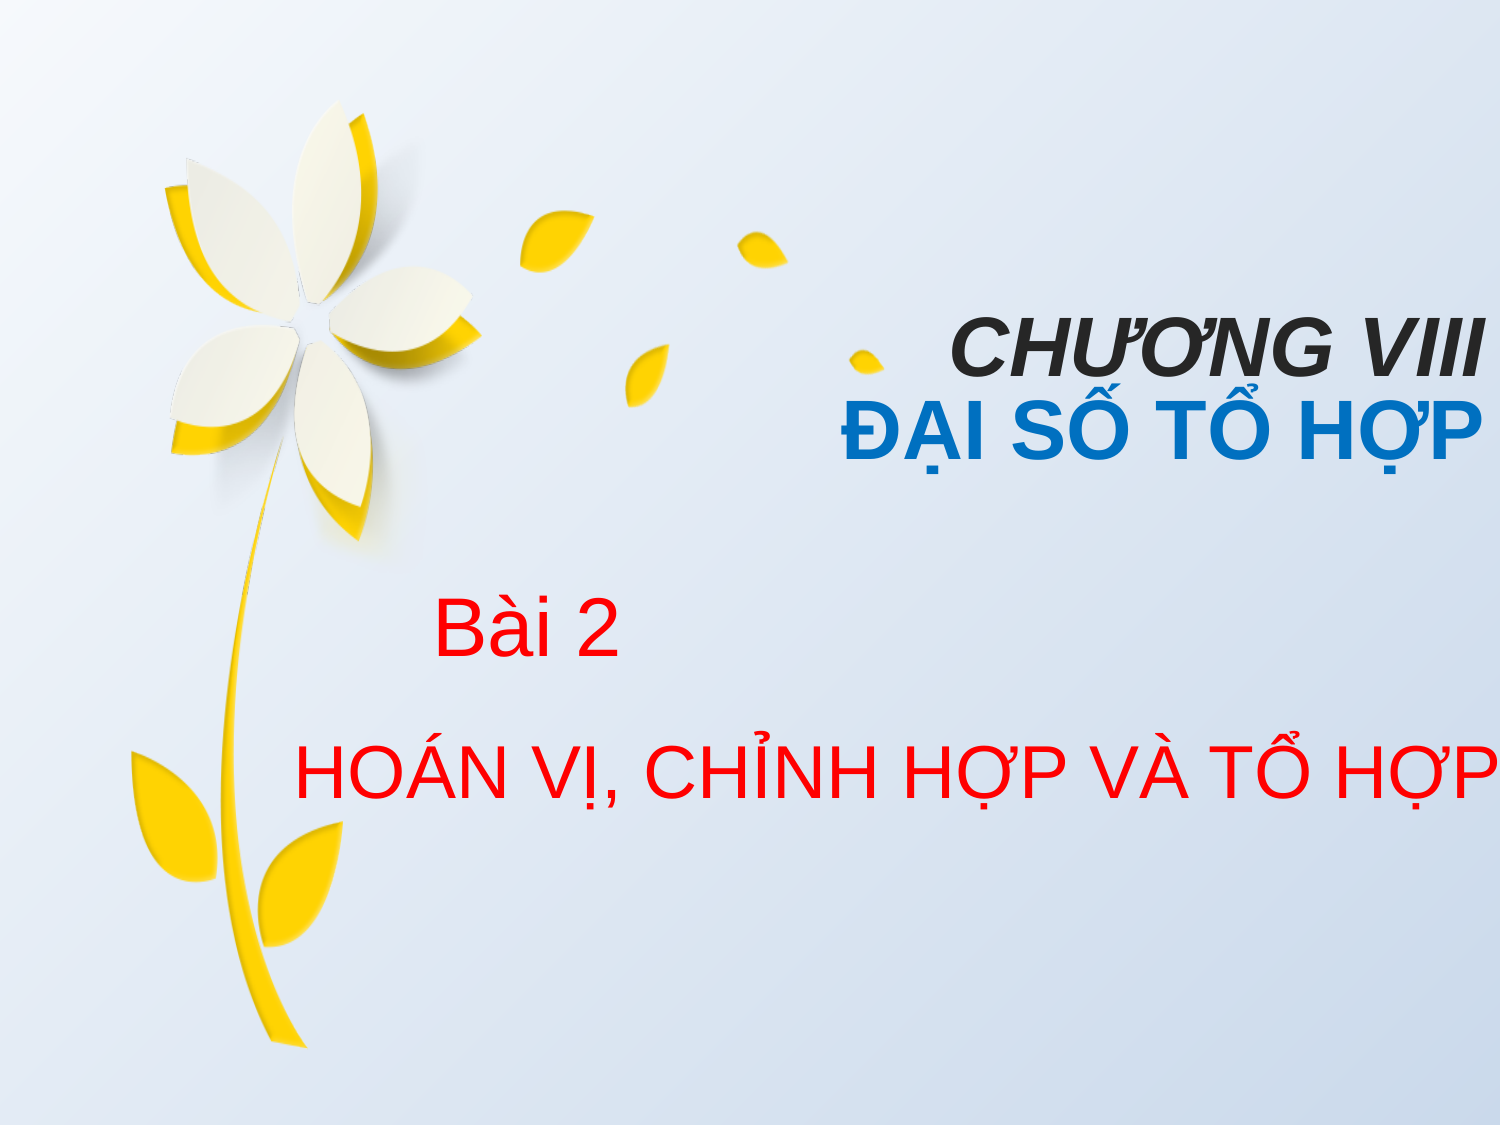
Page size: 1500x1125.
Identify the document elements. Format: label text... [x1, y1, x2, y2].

list CHƯƠNG VIII ĐẠI SỐ TỔ HỢP [116, 267, 1500, 484]
picture [131, 484, 886, 1050]
list HOÁN VỊ, CHỈNH HỢP VÀ TỔ HỢP [277, 680, 1500, 858]
picture [131, 99, 886, 267]
list Bài 2 [336, 562, 638, 680]
